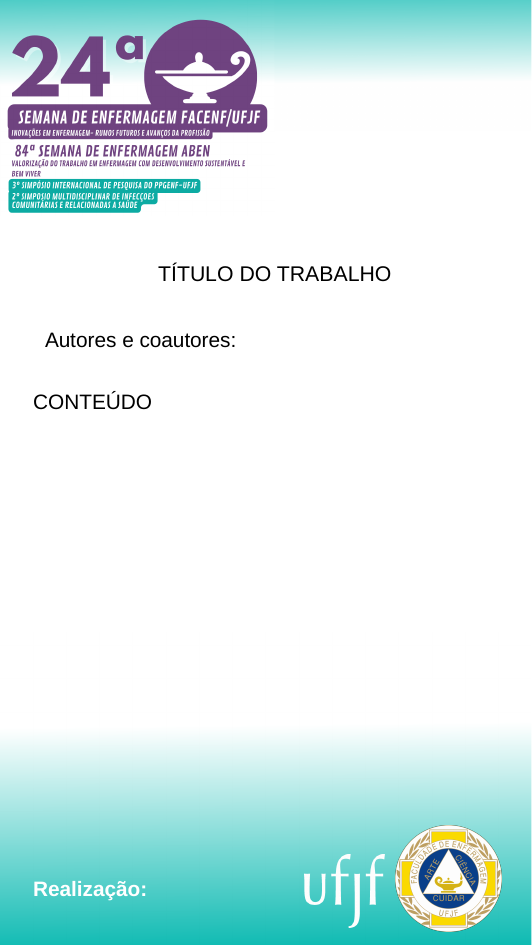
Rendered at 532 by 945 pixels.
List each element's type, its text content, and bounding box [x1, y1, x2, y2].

picture [0, 632, 532, 945]
text_box Autores e coautores: [29, 314, 400, 365]
title TÍTULO DO TRABALHO [73, 244, 476, 301]
subtitle CONTEÚDO [18, 369, 514, 516]
picture [0, 0, 532, 216]
